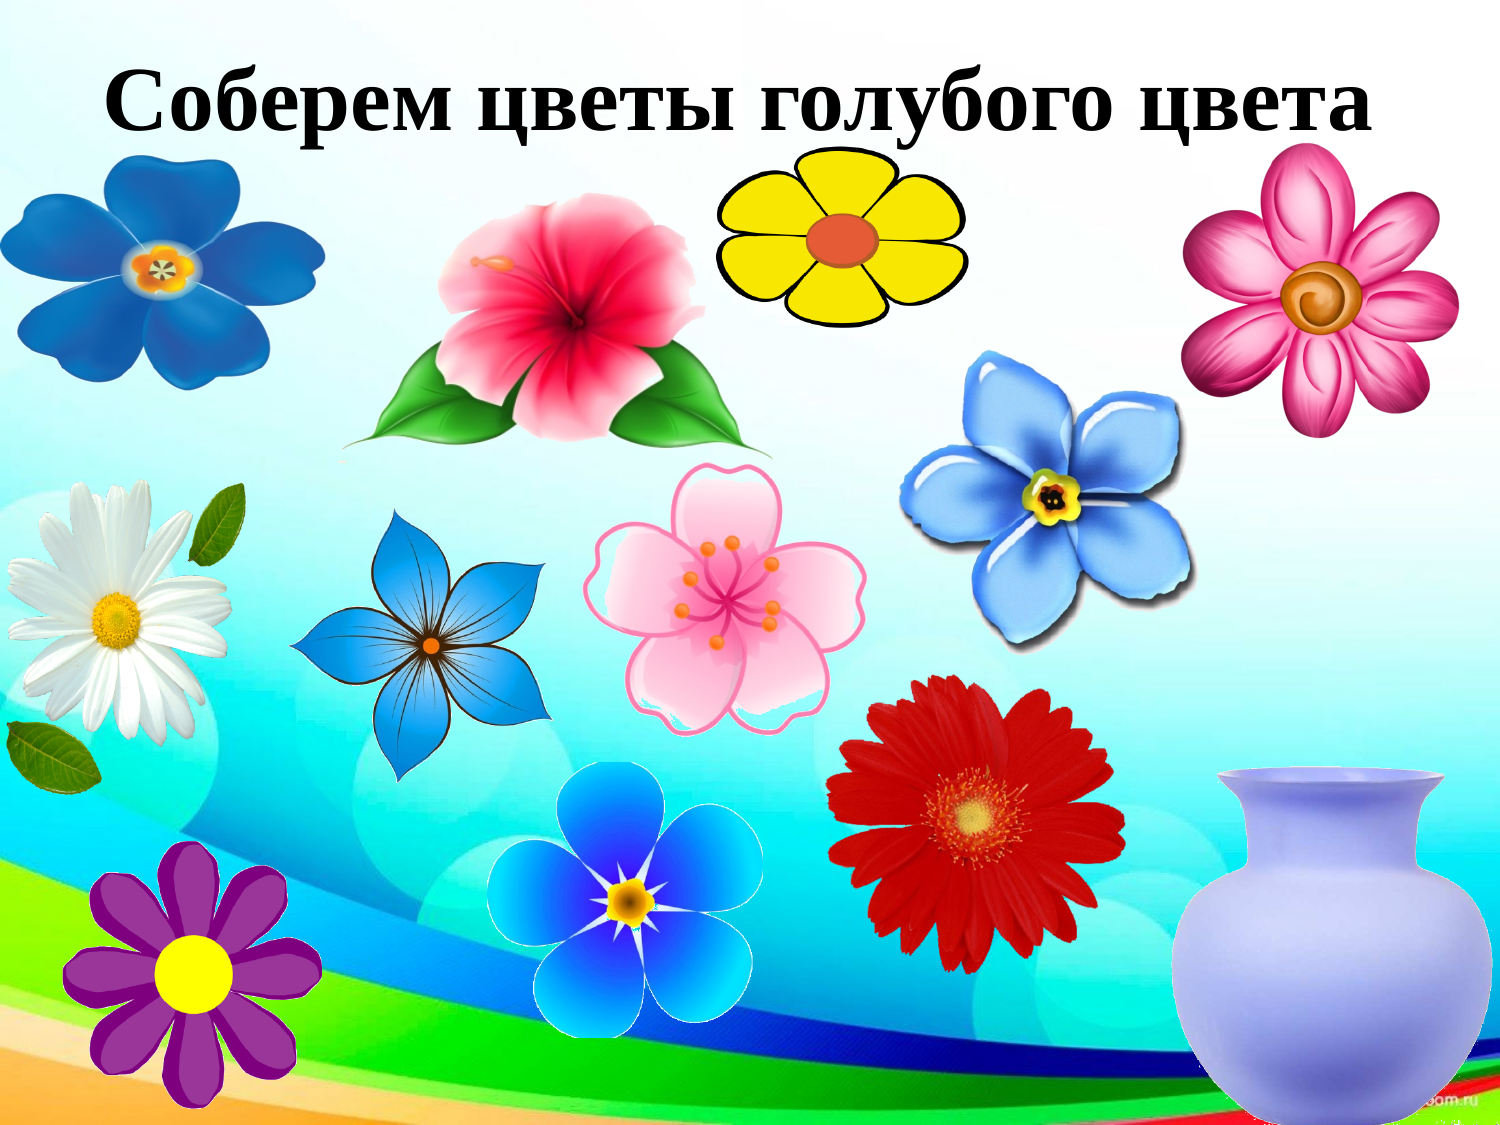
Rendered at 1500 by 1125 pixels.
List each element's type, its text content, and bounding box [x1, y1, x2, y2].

picture [0, 0, 1500, 1125]
title Соберем цветы голубого цвета [75, 0, 1425, 188]
